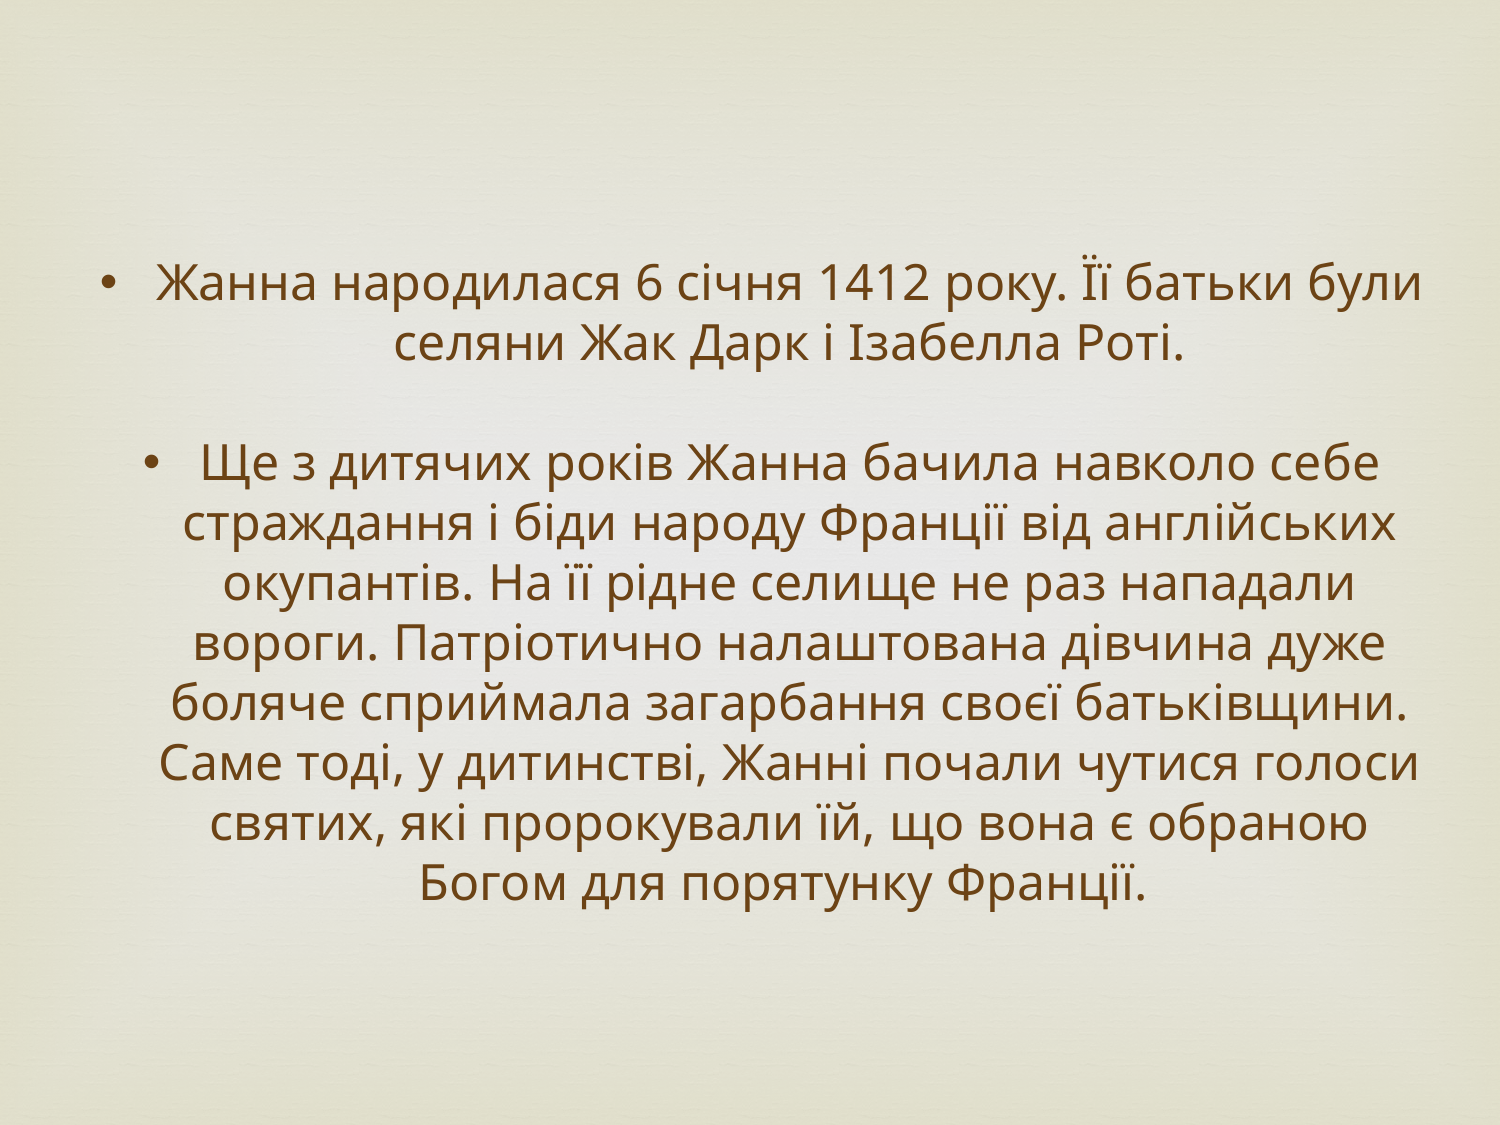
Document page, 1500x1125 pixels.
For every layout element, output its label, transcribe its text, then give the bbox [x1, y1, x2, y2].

text_box Жанна народилася 6 січня 1412 року. Її батьки були селяни Жак Дарк і Ізабелла Роті. Ще з дитячих років Жанна бачила навколо себе страждання і біди народу Франції від англійських окупантів. На її рідне селище не раз нападали вороги. Патріотично налаштована дівчина дуже боляче сприймала загарбання своєї батьківщини. Саме тоді, у дитинстві, Жанні почали чутися голоси святих, які пророкували їй, що вона є обраною Богом для порятунку Франції. [70, 243, 1453, 919]
